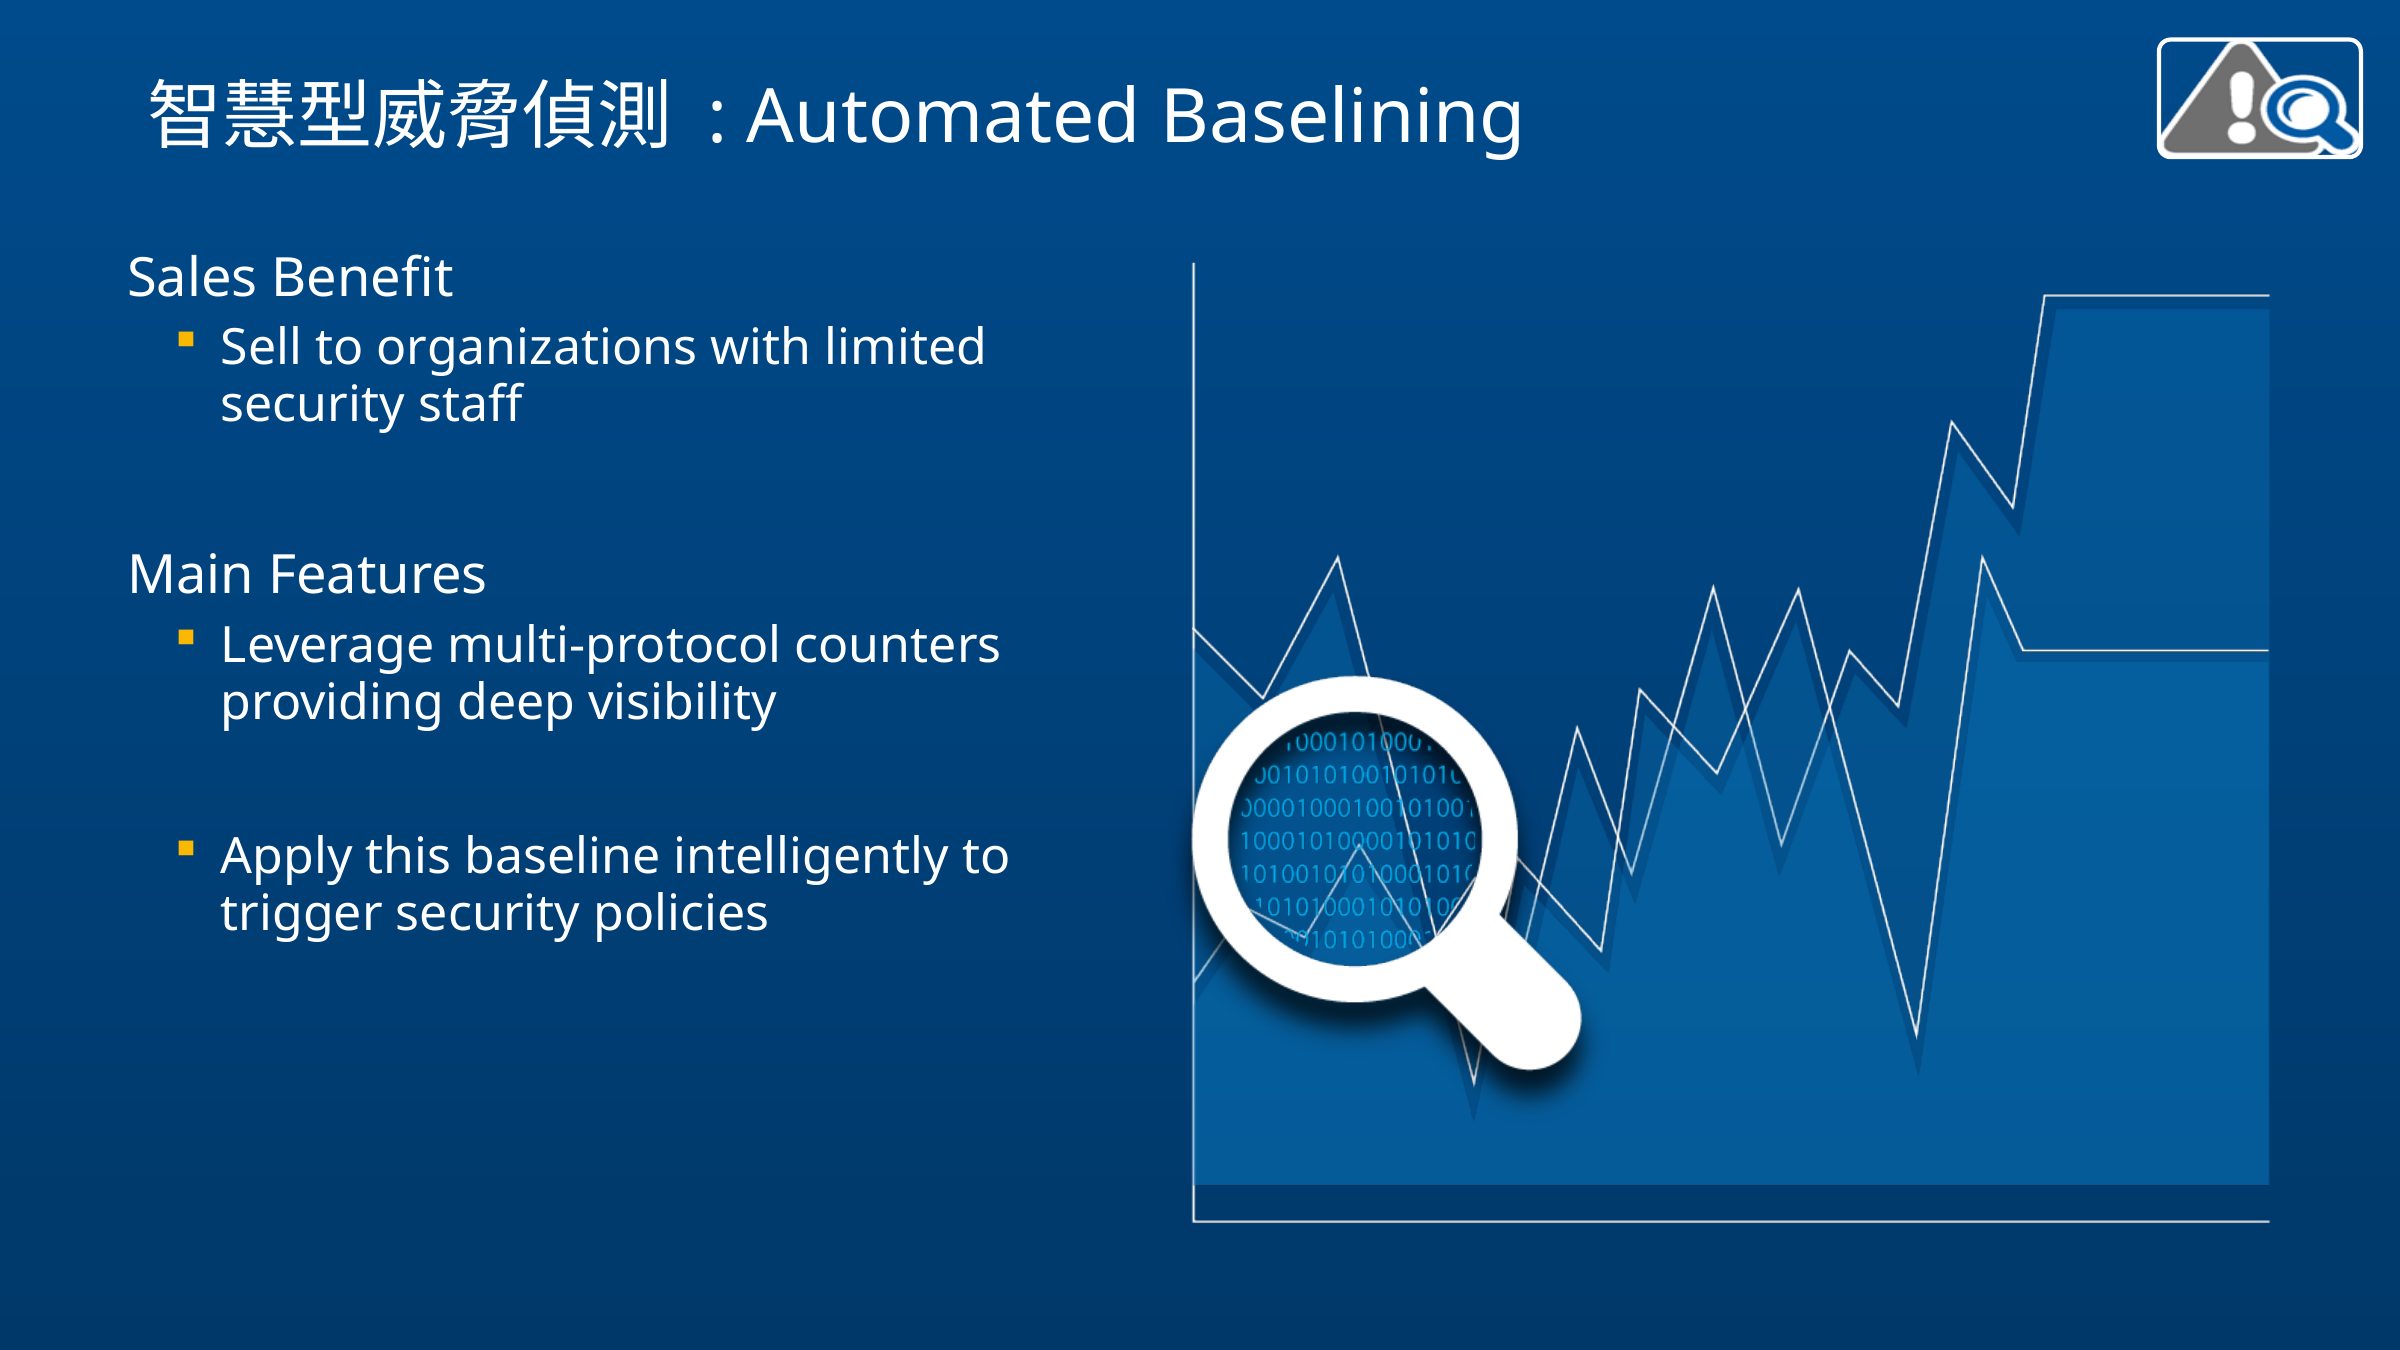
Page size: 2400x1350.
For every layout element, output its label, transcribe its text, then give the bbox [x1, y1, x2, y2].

picture [1158, 246, 2400, 1234]
text_box [2156, 37, 2364, 160]
title 智慧型威脅偵測 : Automated Baselining [147, 39, 2168, 160]
list Sales Benefit Sell to organizations with limited security staff Main Features Leverage multi-protocol counters providing deep visibility Apply this baseline intelligently to trigger security policies [108, 246, 1111, 1232]
